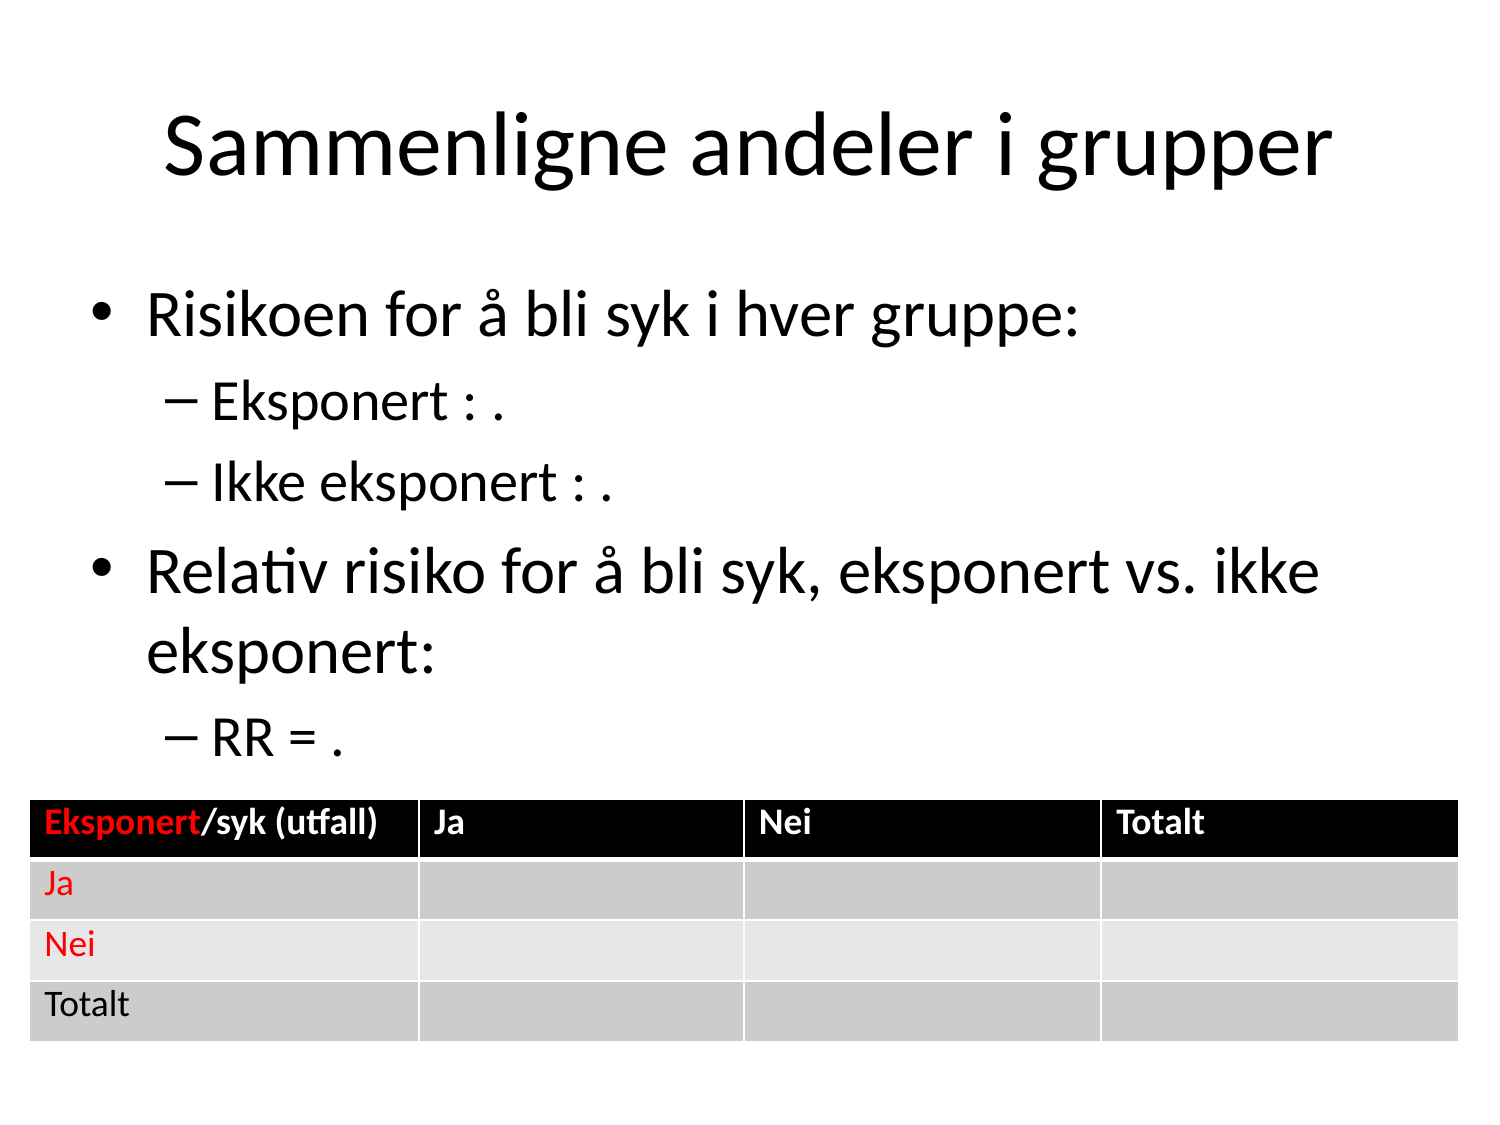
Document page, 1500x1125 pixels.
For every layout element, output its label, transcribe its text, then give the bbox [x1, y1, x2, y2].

title Sammenligne andeler i grupper [75, 45, 1425, 233]
